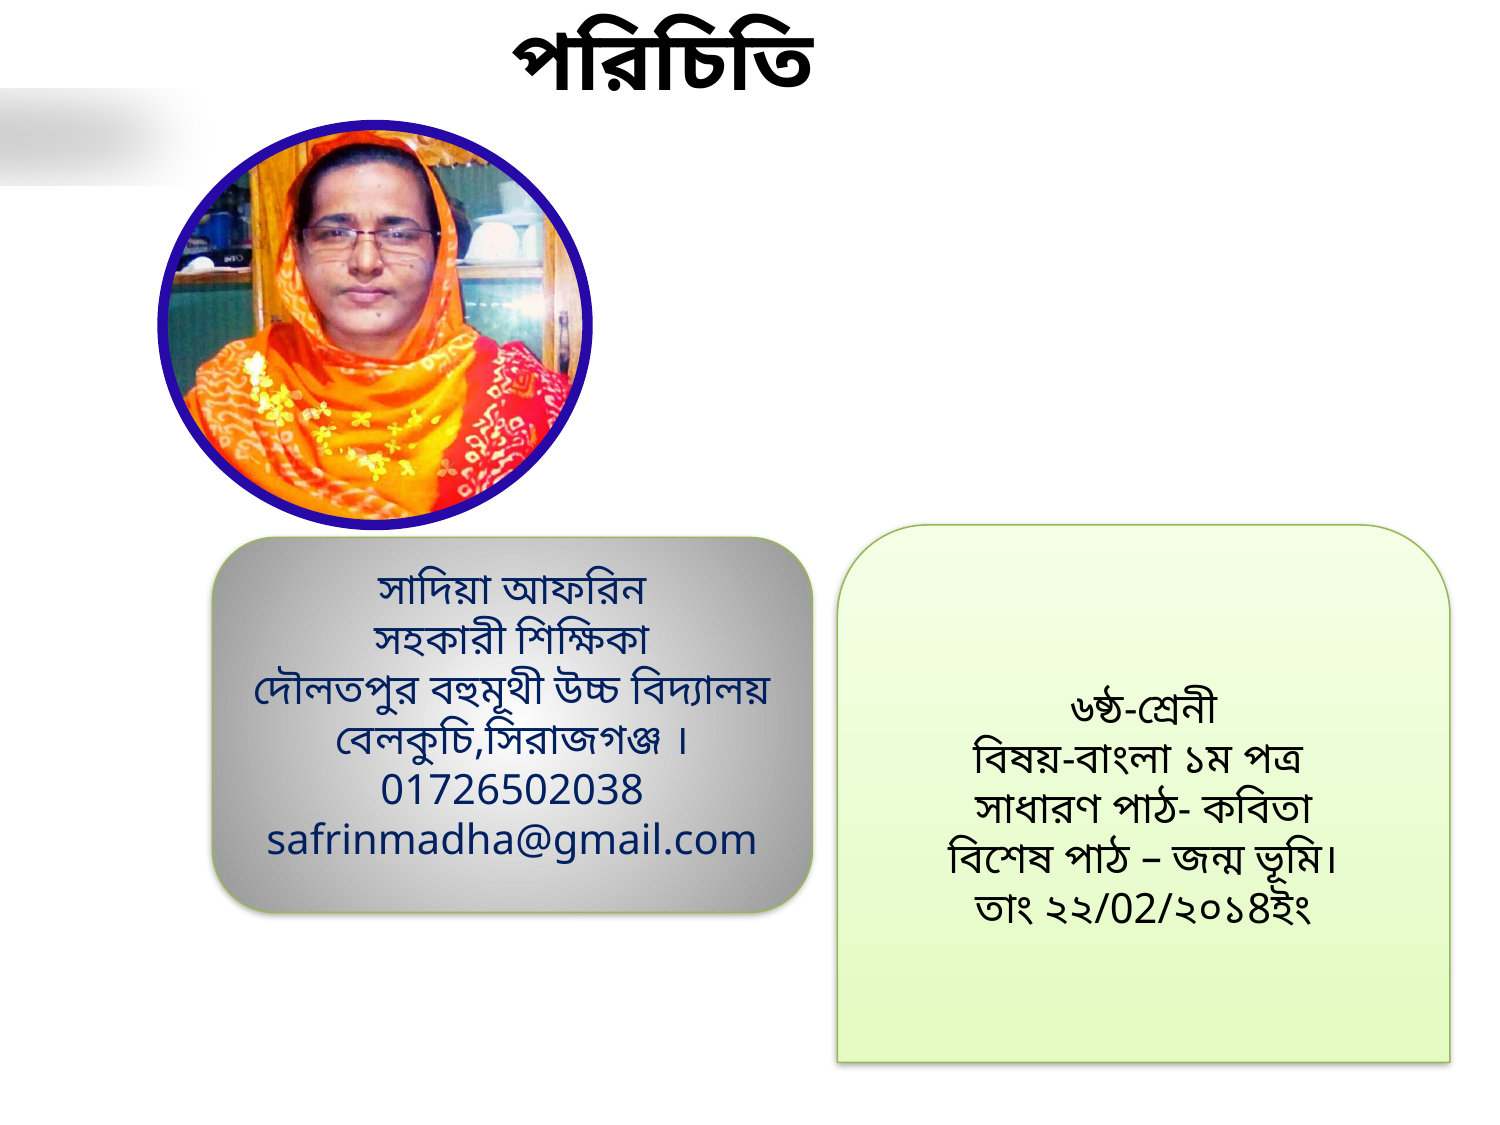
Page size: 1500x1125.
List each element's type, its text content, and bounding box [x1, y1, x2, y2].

text_box ৬ষ্ঠ-শ্রেনী বিষয়-বাংলা ১ম পত্র সাধারণ পাঠ- কবিতা বিশেষ পাঠ – জন্ম ভূমি। তাং ২২/02/২০১8ইং [836, 524, 1451, 1064]
text_box সাদিয়া আফরিন সহকারী শিক্ষিকা দৌলতপুর বহুমূথী উচ্চ বিদ্যালয় বেলকুচি,সিরাজগঞ্জ । 01726502038 safrinmadha@gmail.com [211, 536, 814, 914]
text_box পরিচিতি [287, 0, 1038, 215]
picture [162, 124, 588, 526]
